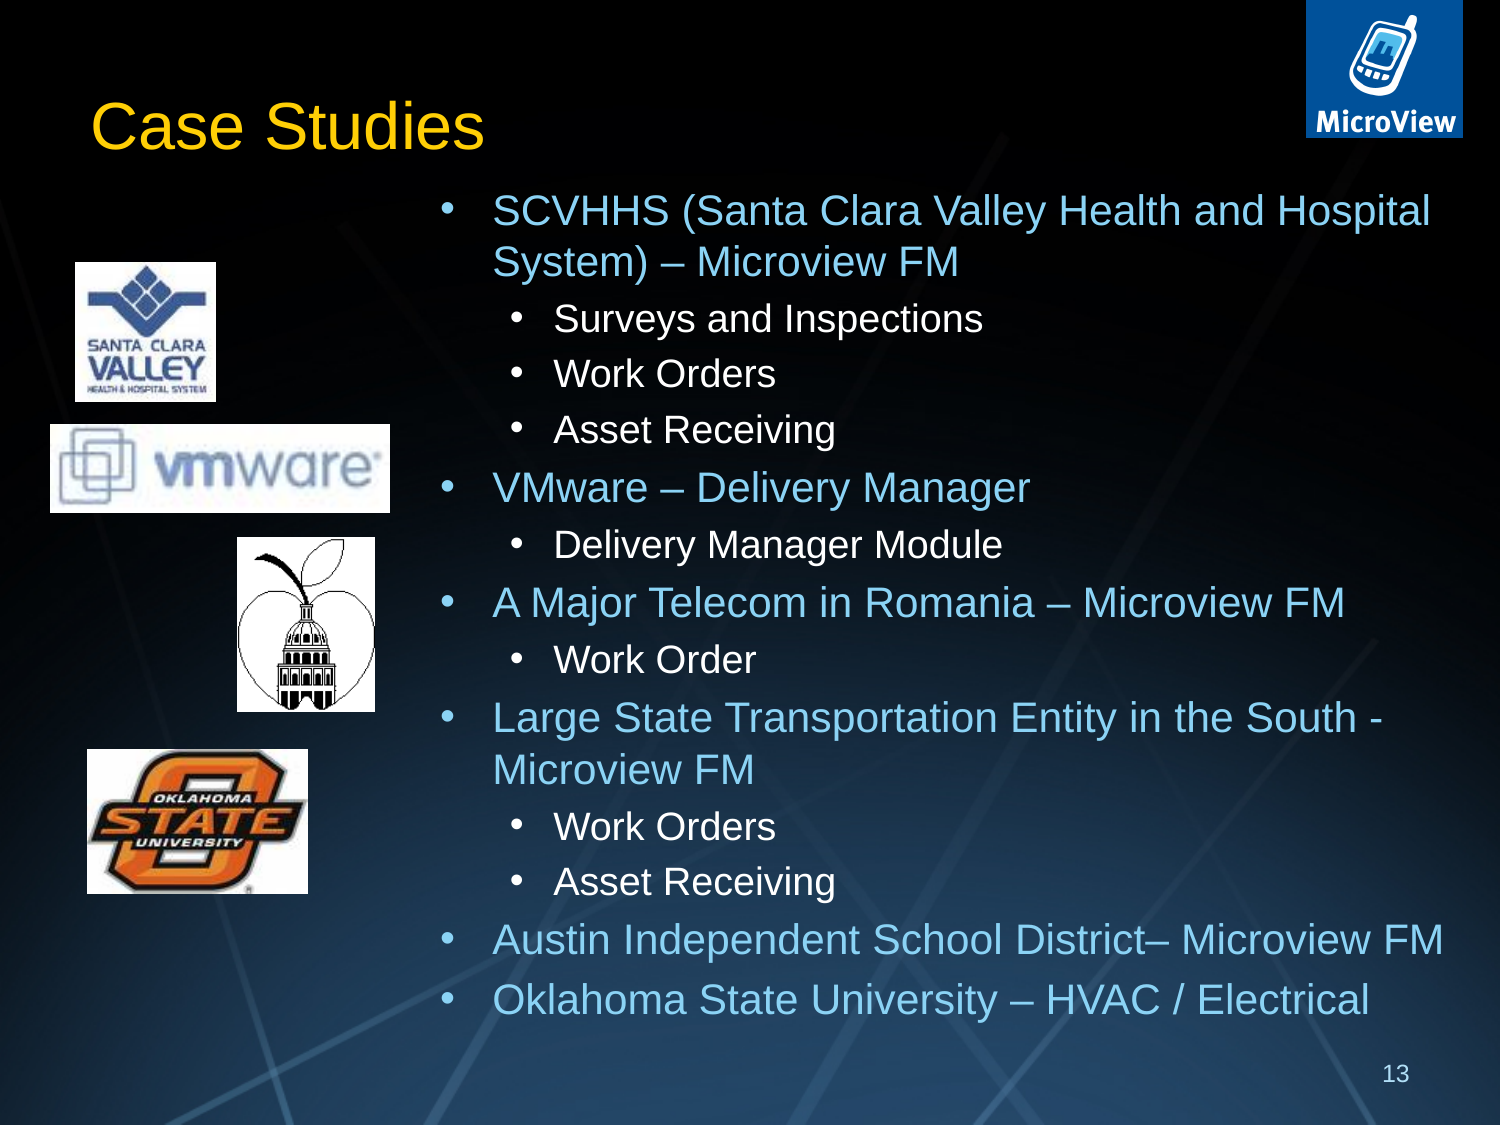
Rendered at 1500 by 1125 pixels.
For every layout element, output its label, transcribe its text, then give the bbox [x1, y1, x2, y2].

title Case Studies [75, 50, 1200, 171]
picture [0, 0, 1500, 1125]
slide_number 13 [1074, 1042, 1425, 1103]
list SCVHHS (Santa Clara Valley Health and Hospital System) – Microview FM Surveys and Inspections Work Orders Asset Receiving VMware – Delivery Manager Delivery Manager Module A Major Telecom in Romania – Microview FM Work Order Large State Transportation Entity in the South - Microview FM Work Orders Asset Receiving Austin Independent School District– Microview FM Oklahoma State University – HVAC / Electrical [425, 174, 1475, 1088]
